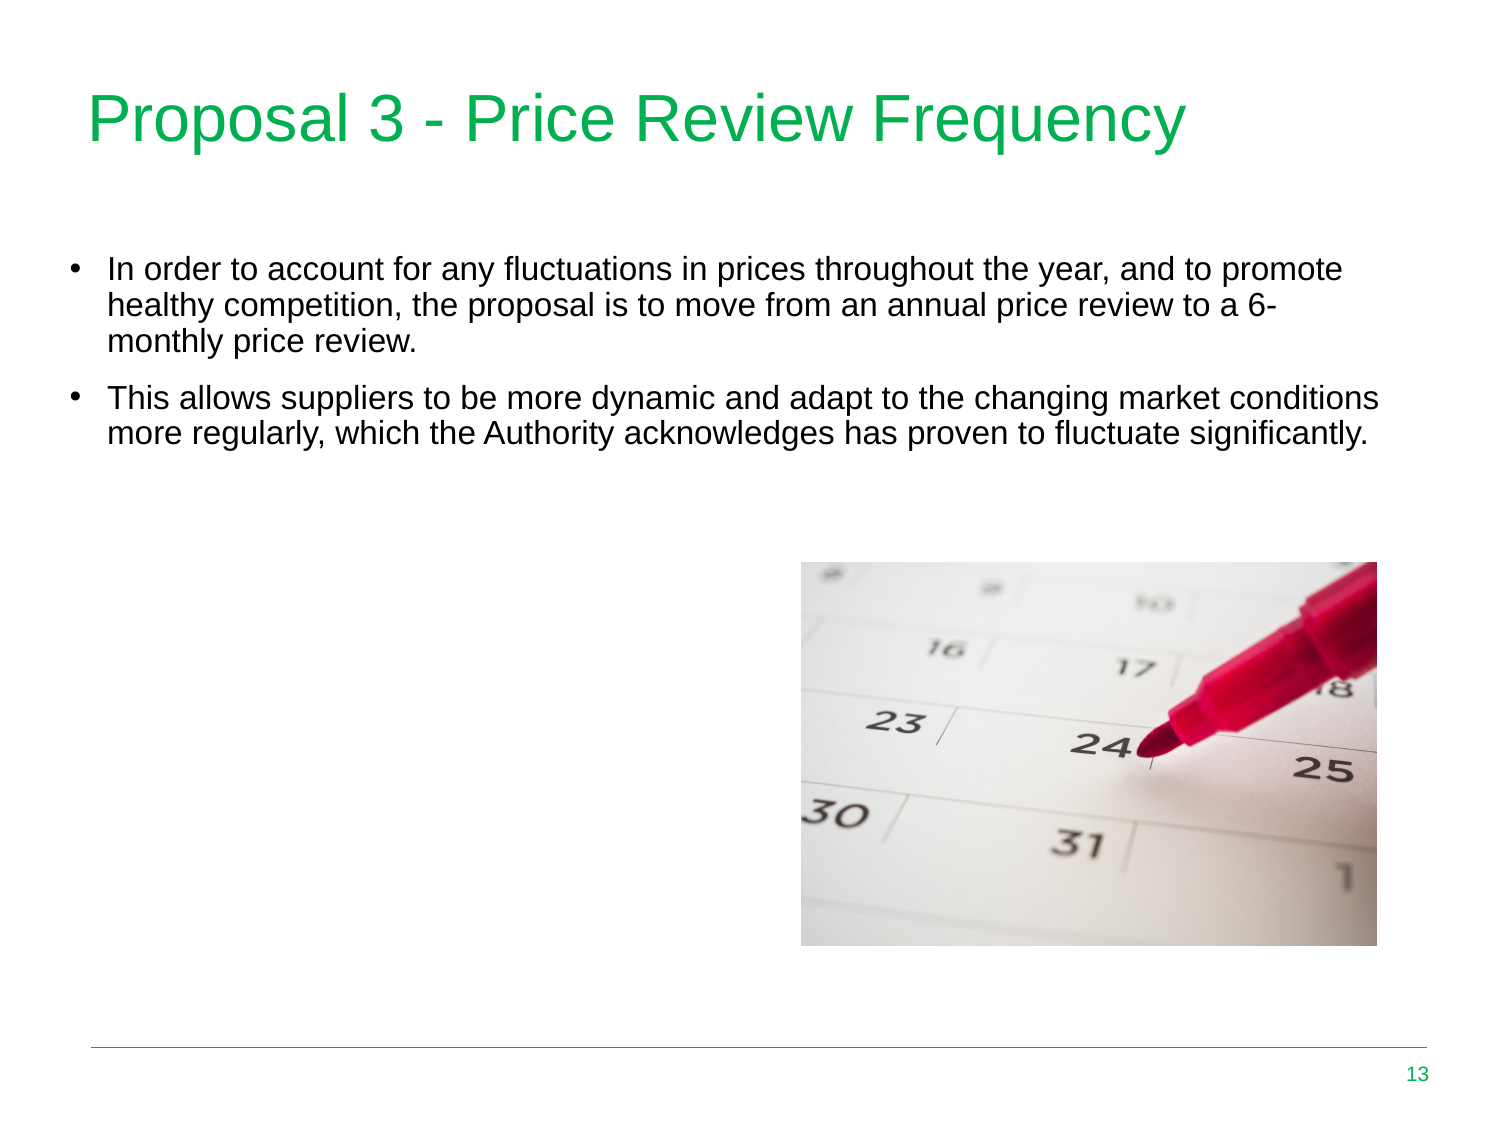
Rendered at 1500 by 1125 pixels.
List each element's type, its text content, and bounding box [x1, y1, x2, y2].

list In order to account for any fluctuations in prices throughout the year, and to promote healthy competition, the proposal is to move from an annual price review to a 6-monthly price review. This allows suppliers to be more dynamic and adapt to the changing market conditions more regularly, which the Authority acknowledges has proven to fluctuate significantly. [54, 244, 1411, 357]
slide_number 13 [1376, 1042, 1444, 1103]
picture [801, 562, 1377, 946]
title Proposal 3 - Price Review Frequency [72, 76, 1428, 156]
